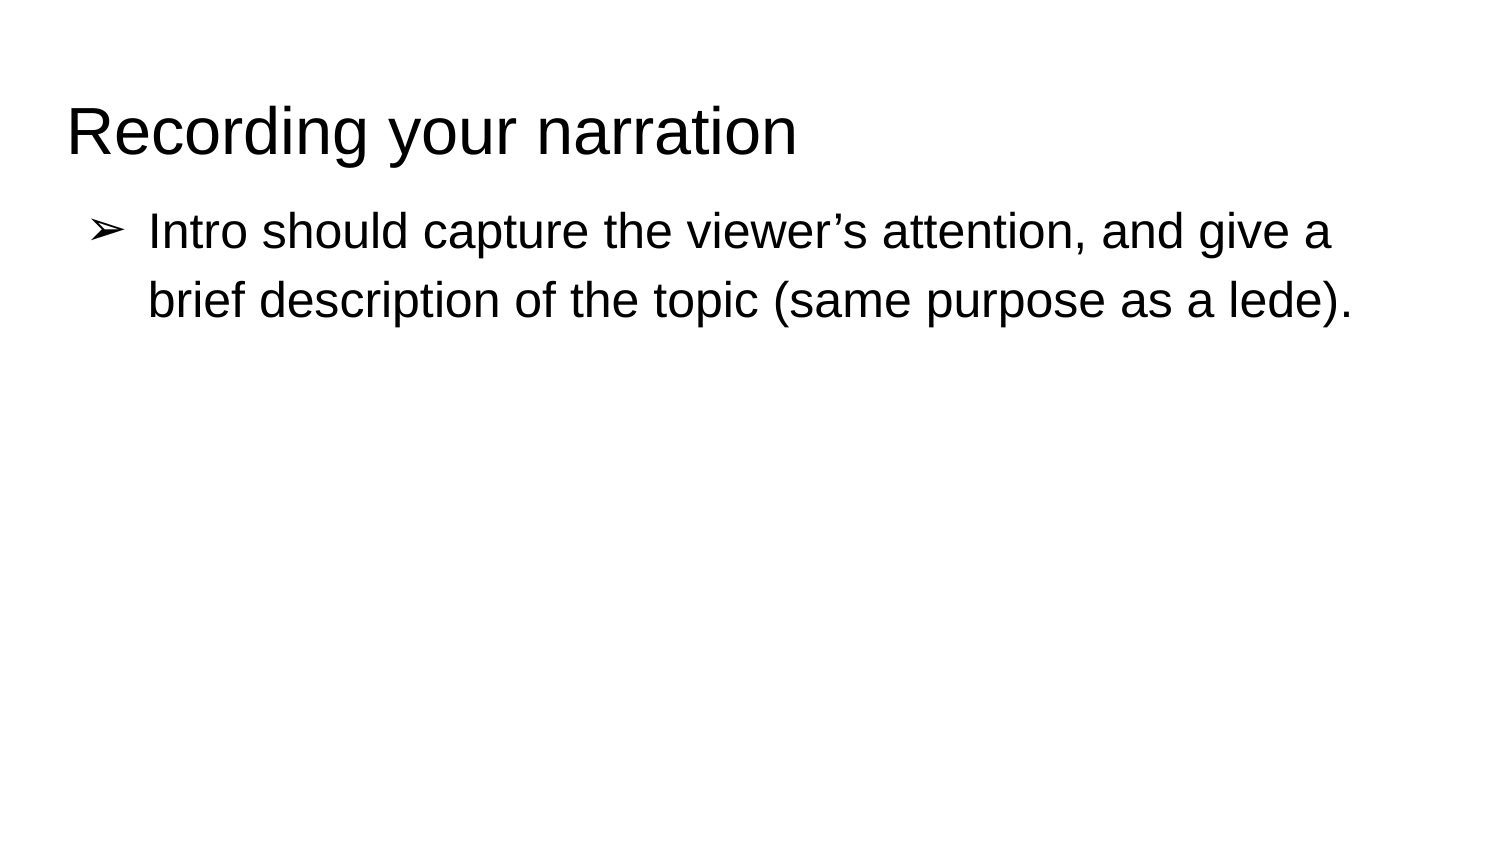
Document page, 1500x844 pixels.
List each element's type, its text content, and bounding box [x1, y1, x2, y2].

title Recording your narration [51, 72, 1449, 167]
text_box Intro should capture the viewer’s attention, and give a brief description of the topic (same purpose as a lede). [57, 174, 1456, 366]
